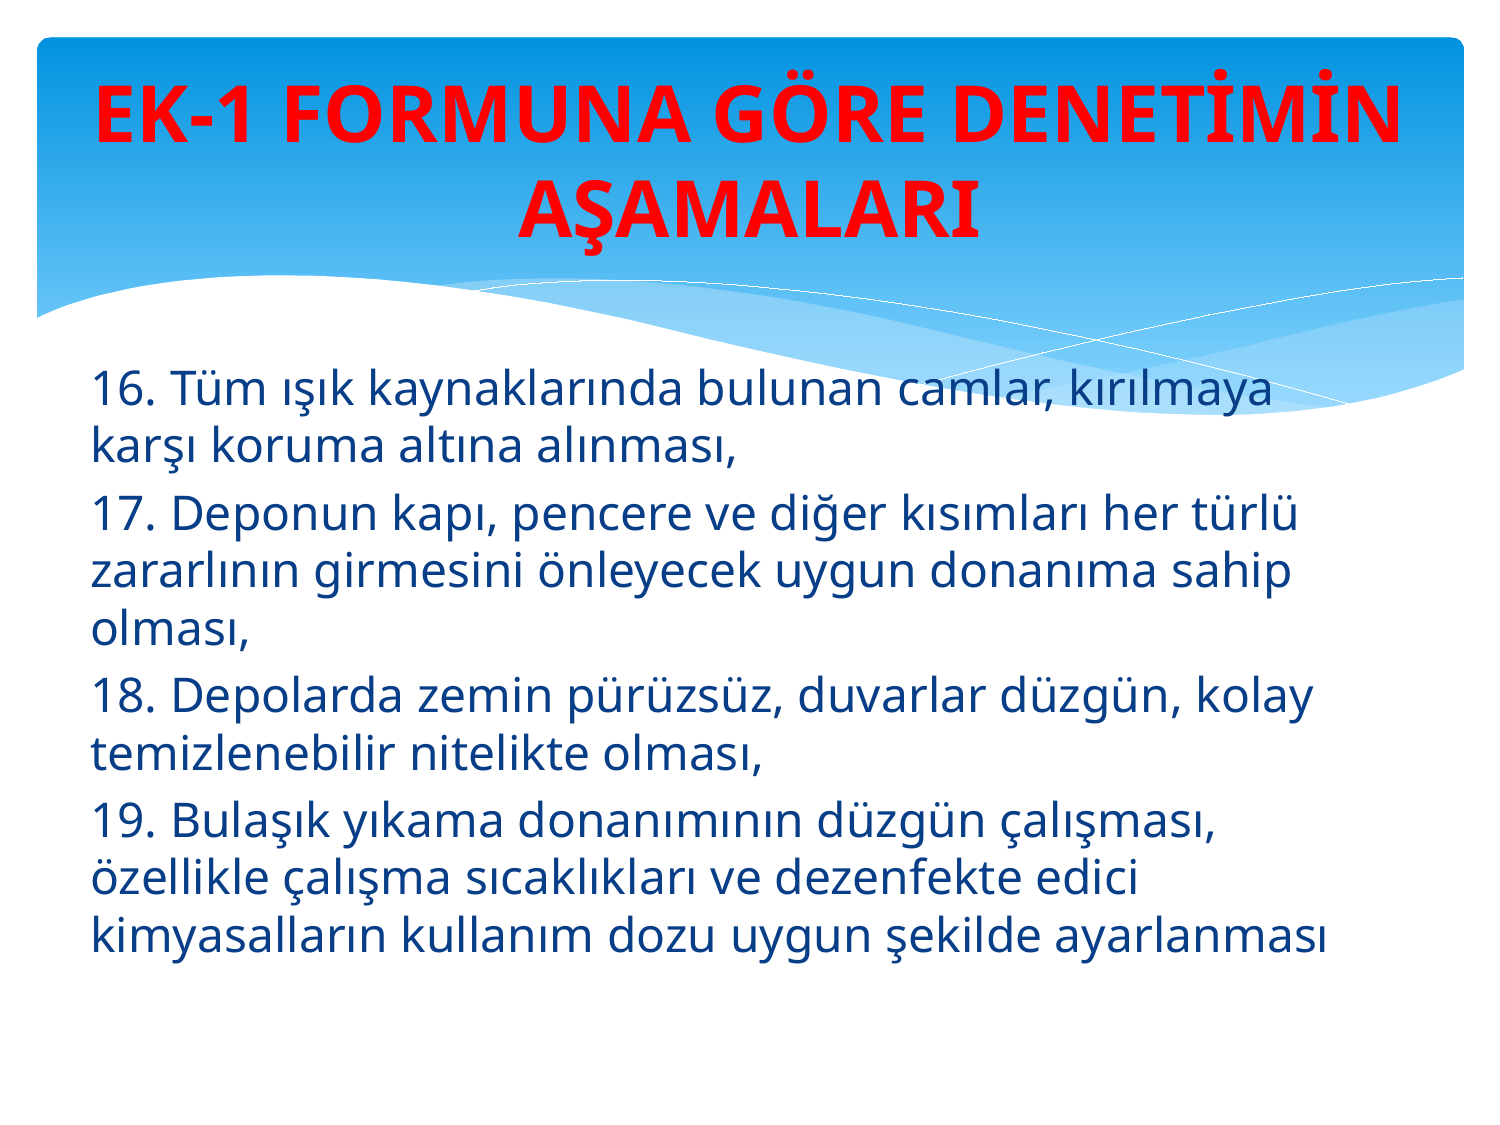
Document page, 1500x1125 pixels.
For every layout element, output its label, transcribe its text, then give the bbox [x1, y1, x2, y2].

title EK-1 FORMUNA GÖRE DENETİMİN AŞAMALARI [75, 55, 1425, 261]
list 16. Tüm ışık kaynaklarında bulunan camlar, kırılmaya karşı koruma altına alınması, 17. Deponun kapı, pencere ve diğer kısımları her türlü zararlının girmesini önleyecek uygun donanıma sahip olması, 18. Depolarda zemin pürüzsüz, duvarlar düzgün, kolay temizlenebilir nitelikte olması, 19. Bulaşık yıkama donanımının düzgün çalışması, özellikle çalışma sıcaklıkları ve dezenfekte edici kimyasalların kullanım dozu uygun şekilde ayarlanması [75, 349, 1359, 1005]
